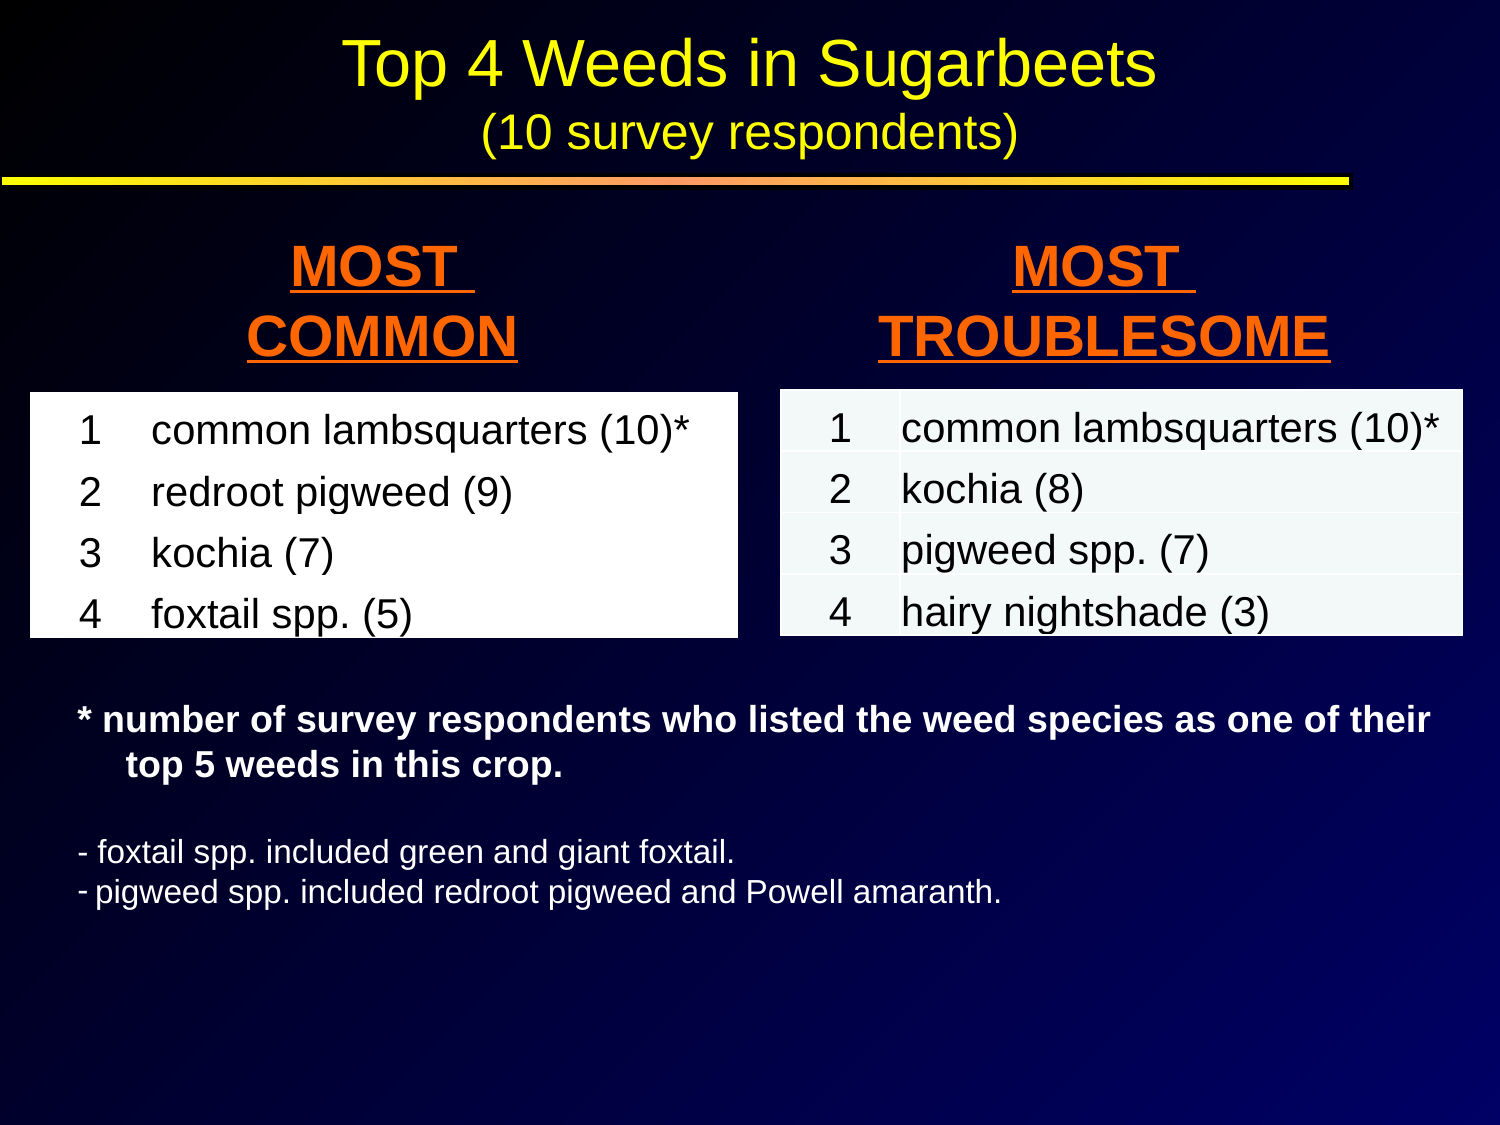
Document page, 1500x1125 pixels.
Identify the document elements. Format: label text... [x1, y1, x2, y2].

text_box MOST TROUBLESOME [863, 220, 1346, 376]
table_header 1 [32, 393, 149, 453]
text_box [112, 180, 1388, 263]
table_header 1 [782, 391, 899, 450]
table_cell kochia (7) [151, 516, 737, 575]
table_cell 2 [32, 455, 149, 514]
table_cell pigweed spp. (7) [901, 513, 1462, 573]
table_cell hairy nightshade (3) [901, 575, 1462, 634]
table_cell foxtail spp. (5) [151, 577, 737, 637]
text_box * number of survey respondents who listed the weed species as one of their top 5 weeds in this crop. - foxtail spp. included green and giant foxtail. pigweed spp. included redroot pigweed and Powell amaranth. [62, 687, 1450, 918]
table_cell 3 [782, 513, 899, 573]
text_box MOST COMMON [202, 220, 563, 376]
text_box Top 4 Weeds in Sugarbeets (10 survey respondents) [50, 0, 1450, 180]
table_cell 3 [32, 516, 149, 575]
table_cell 4 [782, 575, 899, 634]
table_cell kochia (8) [901, 452, 1462, 512]
table_cell 2 [782, 452, 899, 512]
table_header common lambsquarters (10)* [151, 393, 737, 453]
table_header common lambsquarters (10)* [901, 391, 1462, 450]
table_cell redroot pigweed (9) [151, 455, 737, 514]
text_box [0, 174, 1351, 188]
table_cell 4 [32, 577, 149, 637]
